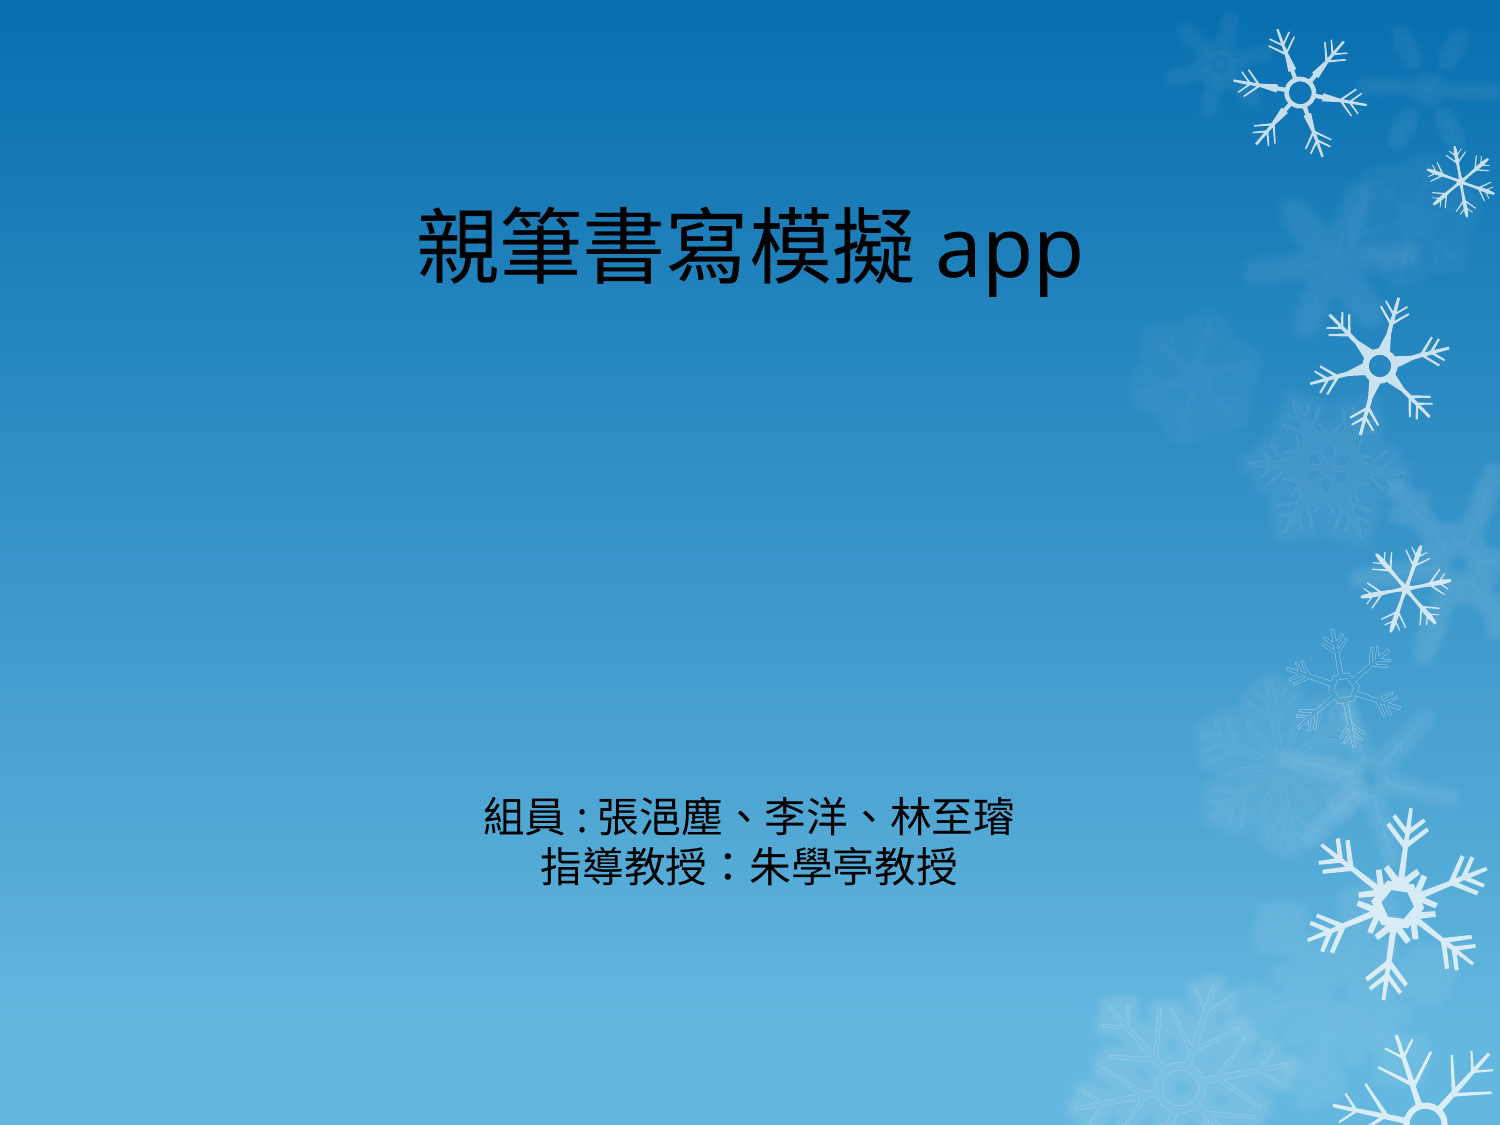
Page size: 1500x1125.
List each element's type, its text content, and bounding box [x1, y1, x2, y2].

title 親筆書寫模擬app [194, 101, 1307, 386]
subtitle 組員:張浥塵、李洋、林至璿 指導教授：朱學亭教授 [165, 783, 1334, 925]
